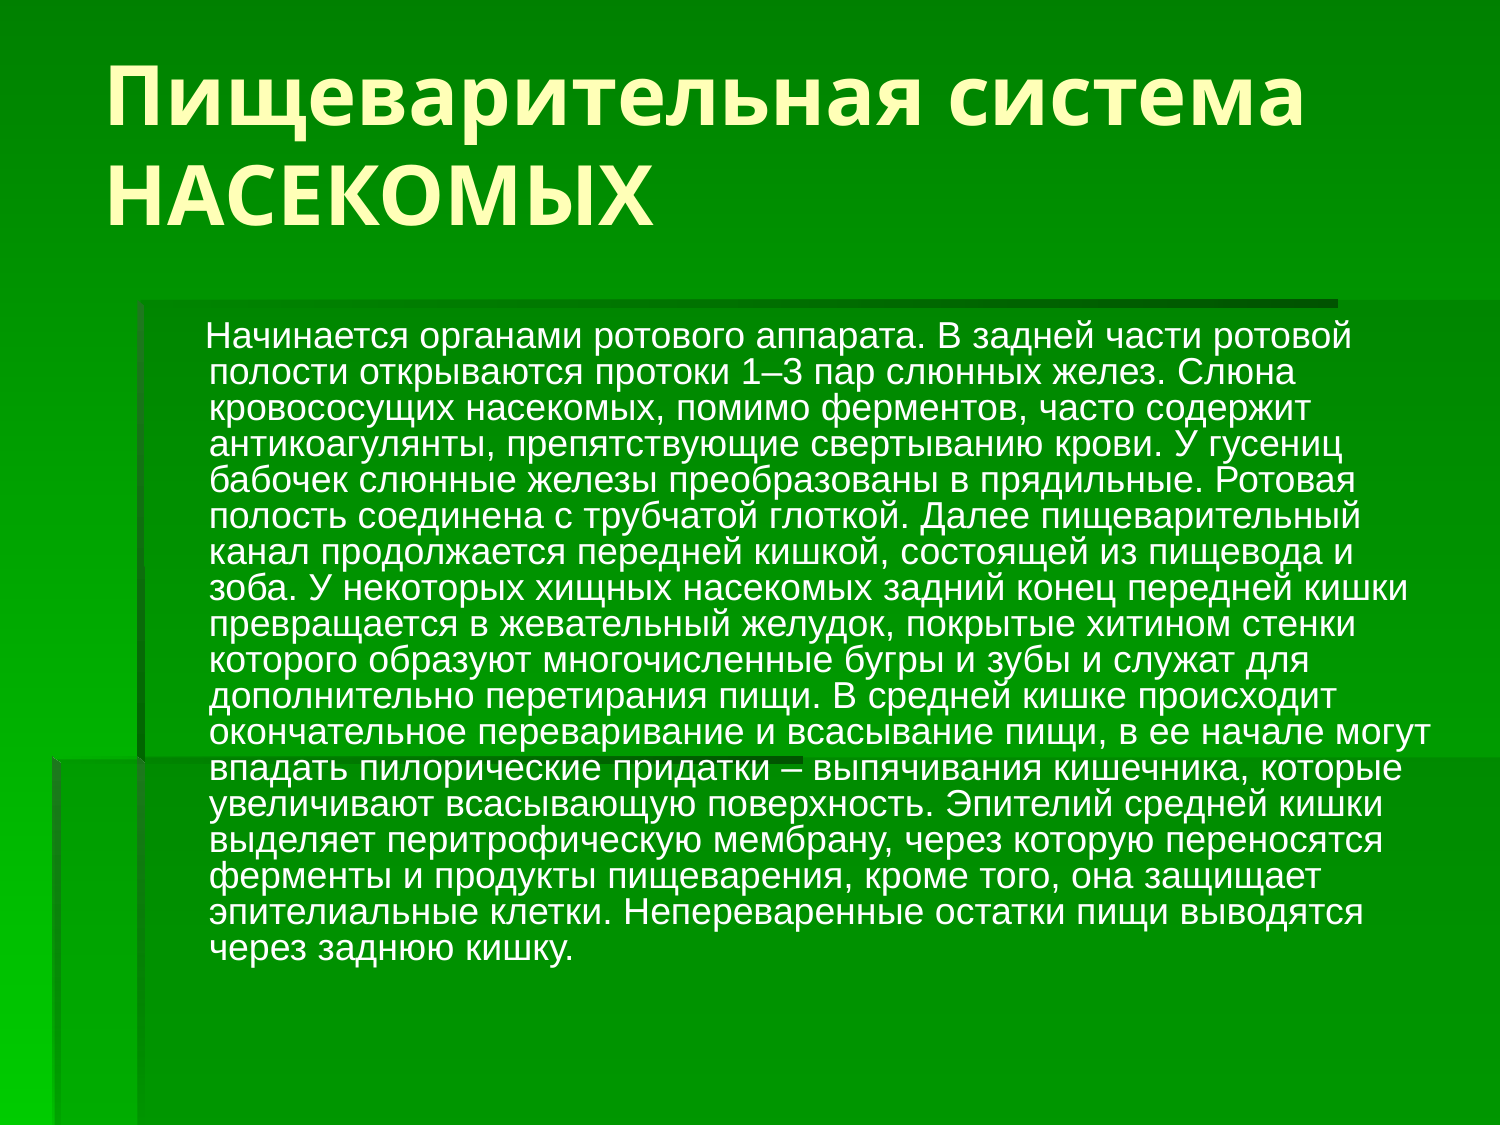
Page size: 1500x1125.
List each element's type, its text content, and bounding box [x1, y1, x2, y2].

list Начинается органами ротового аппарата. В задней части ротовой полости открываются протоки 1–3 пар слюнных желез. Слюна кровососущих насекомых, помимо ферментов, часто содержит антикоагулянты, препятствующие свертыванию крови. У гусениц бабочек слюнные железы преобразованы в прядильные. Ротовая полость соединена с трубчатой глоткой. Далее пищеварительный канал продолжается передней кишкой, состоящей из пищевода и зоба. У некоторых хищных насекомых задний конец передней кишки превращается в жевательный желудок, покрытые хитином стенки которого образуют многочисленные бугры и зубы и служат для дополнительно перетирания пищи. В средней кишке происходит окончательное переваривание и всасывание пищи, в ее начале могут впадать пилорические придатки – выпячивания кишечника, которые увеличивают всасывающую поверхность. Эпителий средней кишки выделяет перитрофическую мембрану, через которую переносятся ферменты и продукты пищеварения, кроме того, она защищает эпителиальные клетки. Непереваренные остатки пищи выводятся через заднюю кишку. [137, 312, 1451, 1000]
title Пищеварительная система НАСЕКОМЫХ [88, 40, 1451, 244]
